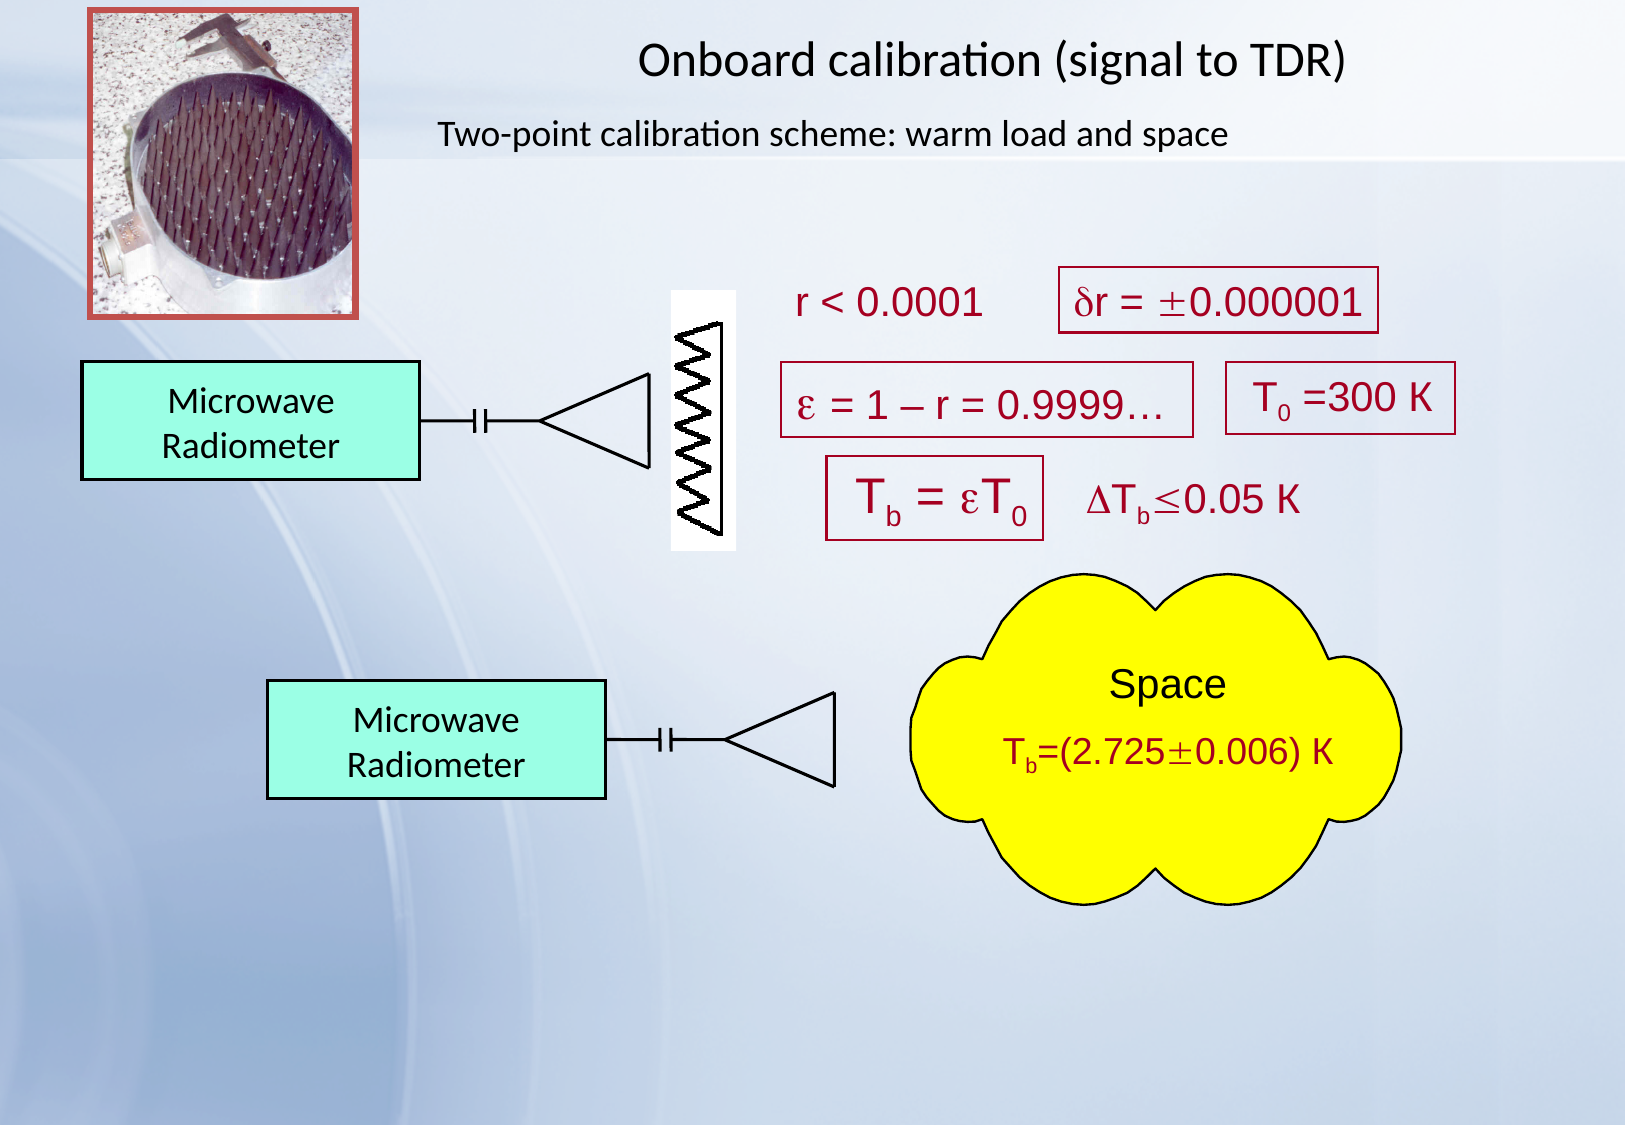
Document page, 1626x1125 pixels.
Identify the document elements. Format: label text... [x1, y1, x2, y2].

text_box Тb = Т0 [826, 456, 1043, 540]
text_box Two-point calibration scheme: warm load and space [422, 101, 1545, 162]
picture [0, 0, 1625, 1125]
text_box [81, 290, 737, 552]
text_box Тb0.05 К [1071, 464, 1316, 537]
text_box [266, 680, 835, 799]
text_box Onboard calibration (signal to TDR) [422, 19, 1563, 94]
text_box  = 1 – r = 0.9999… [780, 361, 1193, 437]
text_box Space Тb=(2.7250.006) К [992, 657, 1344, 779]
text_box r < 0.0001 [780, 267, 1000, 333]
text_box [910, 574, 1402, 905]
text_box Т0 =300 К [1225, 361, 1455, 434]
text_box r = 0.000001 [1058, 267, 1379, 333]
